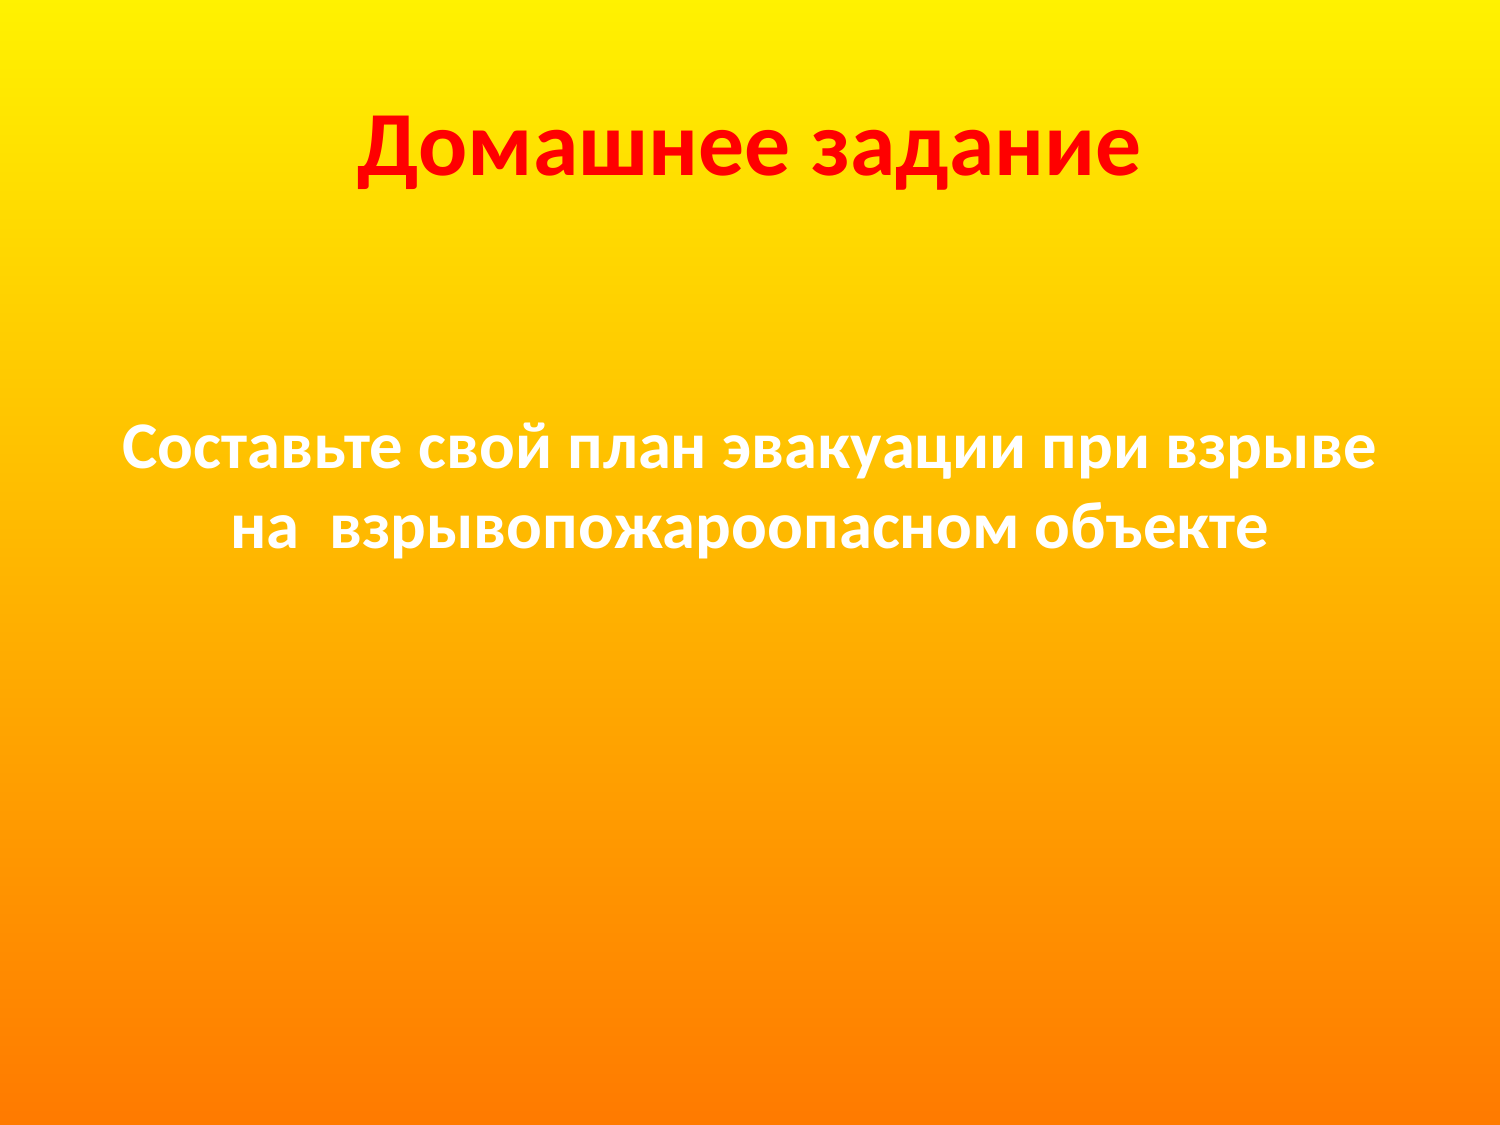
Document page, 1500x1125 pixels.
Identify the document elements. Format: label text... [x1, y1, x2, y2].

text_box Составьте свой план эвакуации при взрыве на взрывопожароопасном объекте [76, 394, 1424, 569]
title Домашнее задание [75, 45, 1425, 233]
